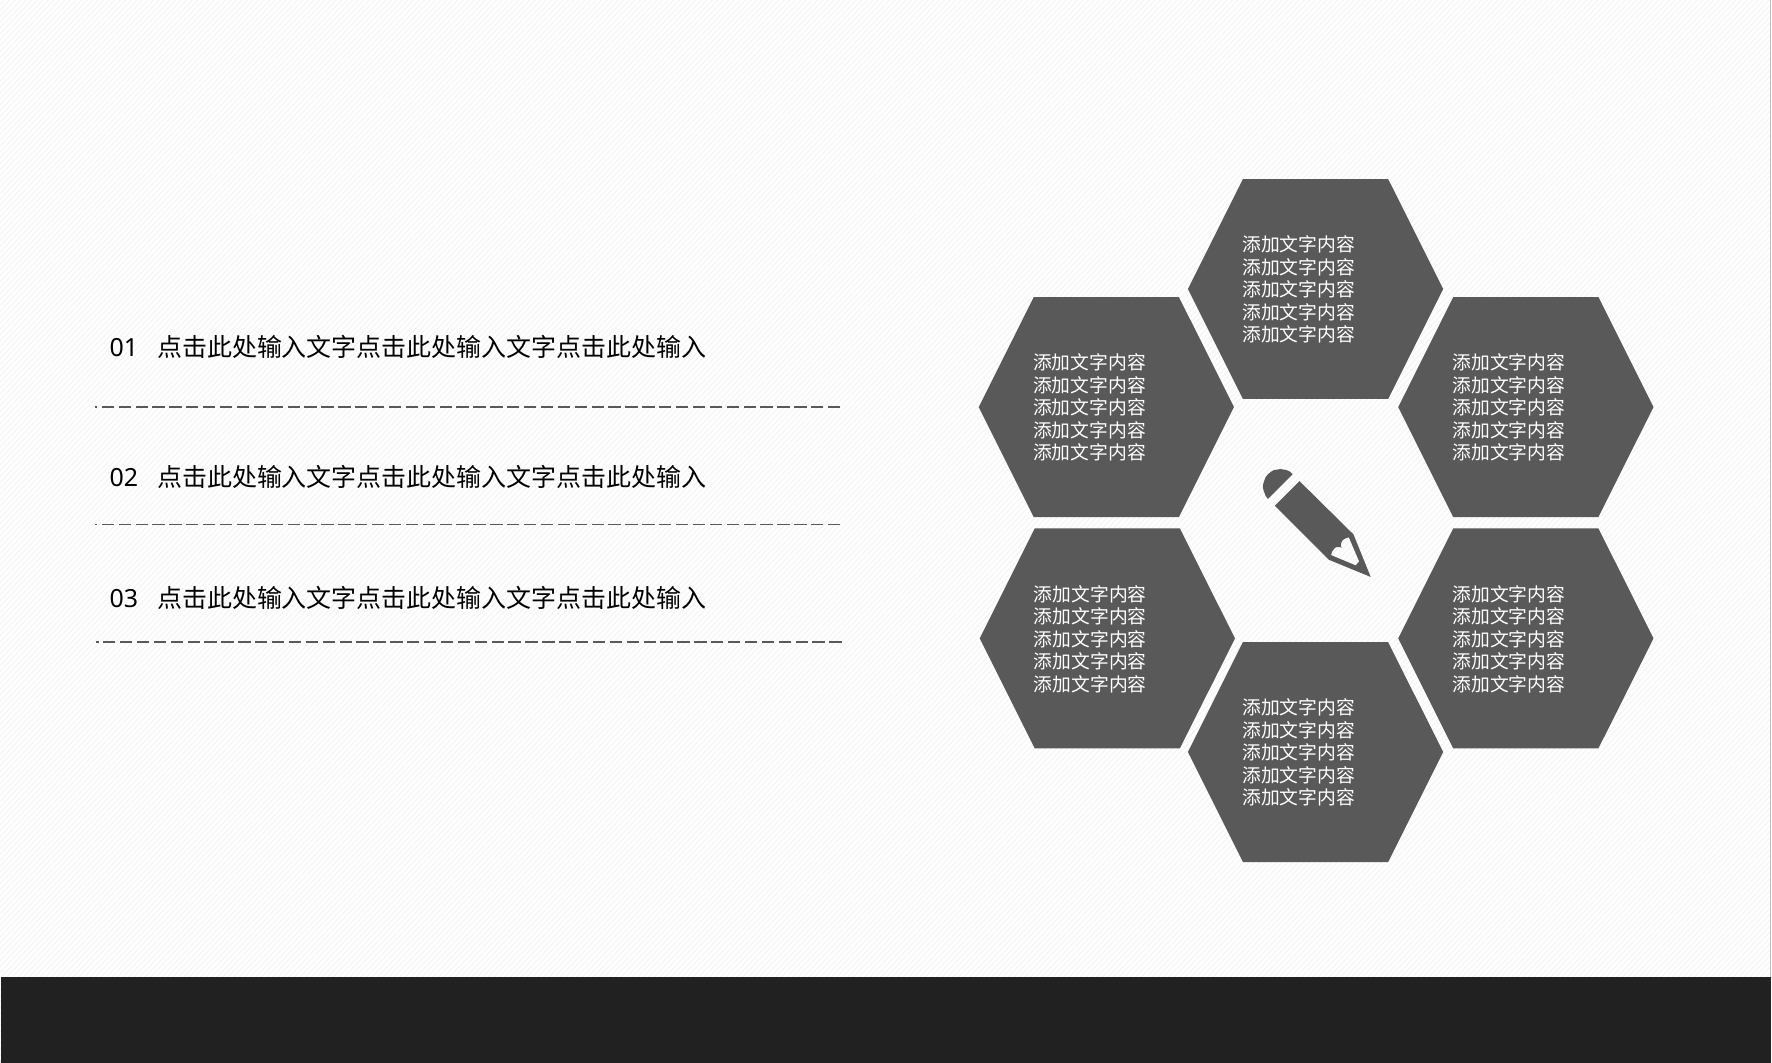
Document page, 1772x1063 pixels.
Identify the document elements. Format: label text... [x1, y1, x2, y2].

text_box 01 点击此处输入文字点击此处输入文字点击此处输入 [94, 314, 820, 369]
text_box 添加文字内容 添加文字内容 添加文字内容 添加文字内容 添加文字内容 [1186, 176, 1446, 402]
text_box 添加文字内容 添加文字内容 添加文字内容 添加文字内容 添加文字内容 [1186, 640, 1446, 865]
picture [0, 0, 1772, 1063]
text_box 03 点击此处输入文字点击此处输入文字点击此处输入 [94, 566, 825, 620]
text_box 添加文字内容 添加文字内容 添加文字内容 添加文字内容 添加文字内容 [976, 295, 1236, 520]
text_box 添加文字内容 添加文字内容 添加文字内容 添加文字内容 添加文字内容 [1396, 295, 1656, 520]
text_box 添加文字内容 添加文字内容 添加文字内容 添加文字内容 添加文字内容 [977, 526, 1237, 751]
text_box 添加文字内容 添加文字内容 添加文字内容 添加文字内容 添加文字内容 [1396, 526, 1656, 751]
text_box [1262, 468, 1371, 578]
text_box 02 点击此处输入文字点击此处输入文字点击此处输入 [94, 445, 820, 499]
